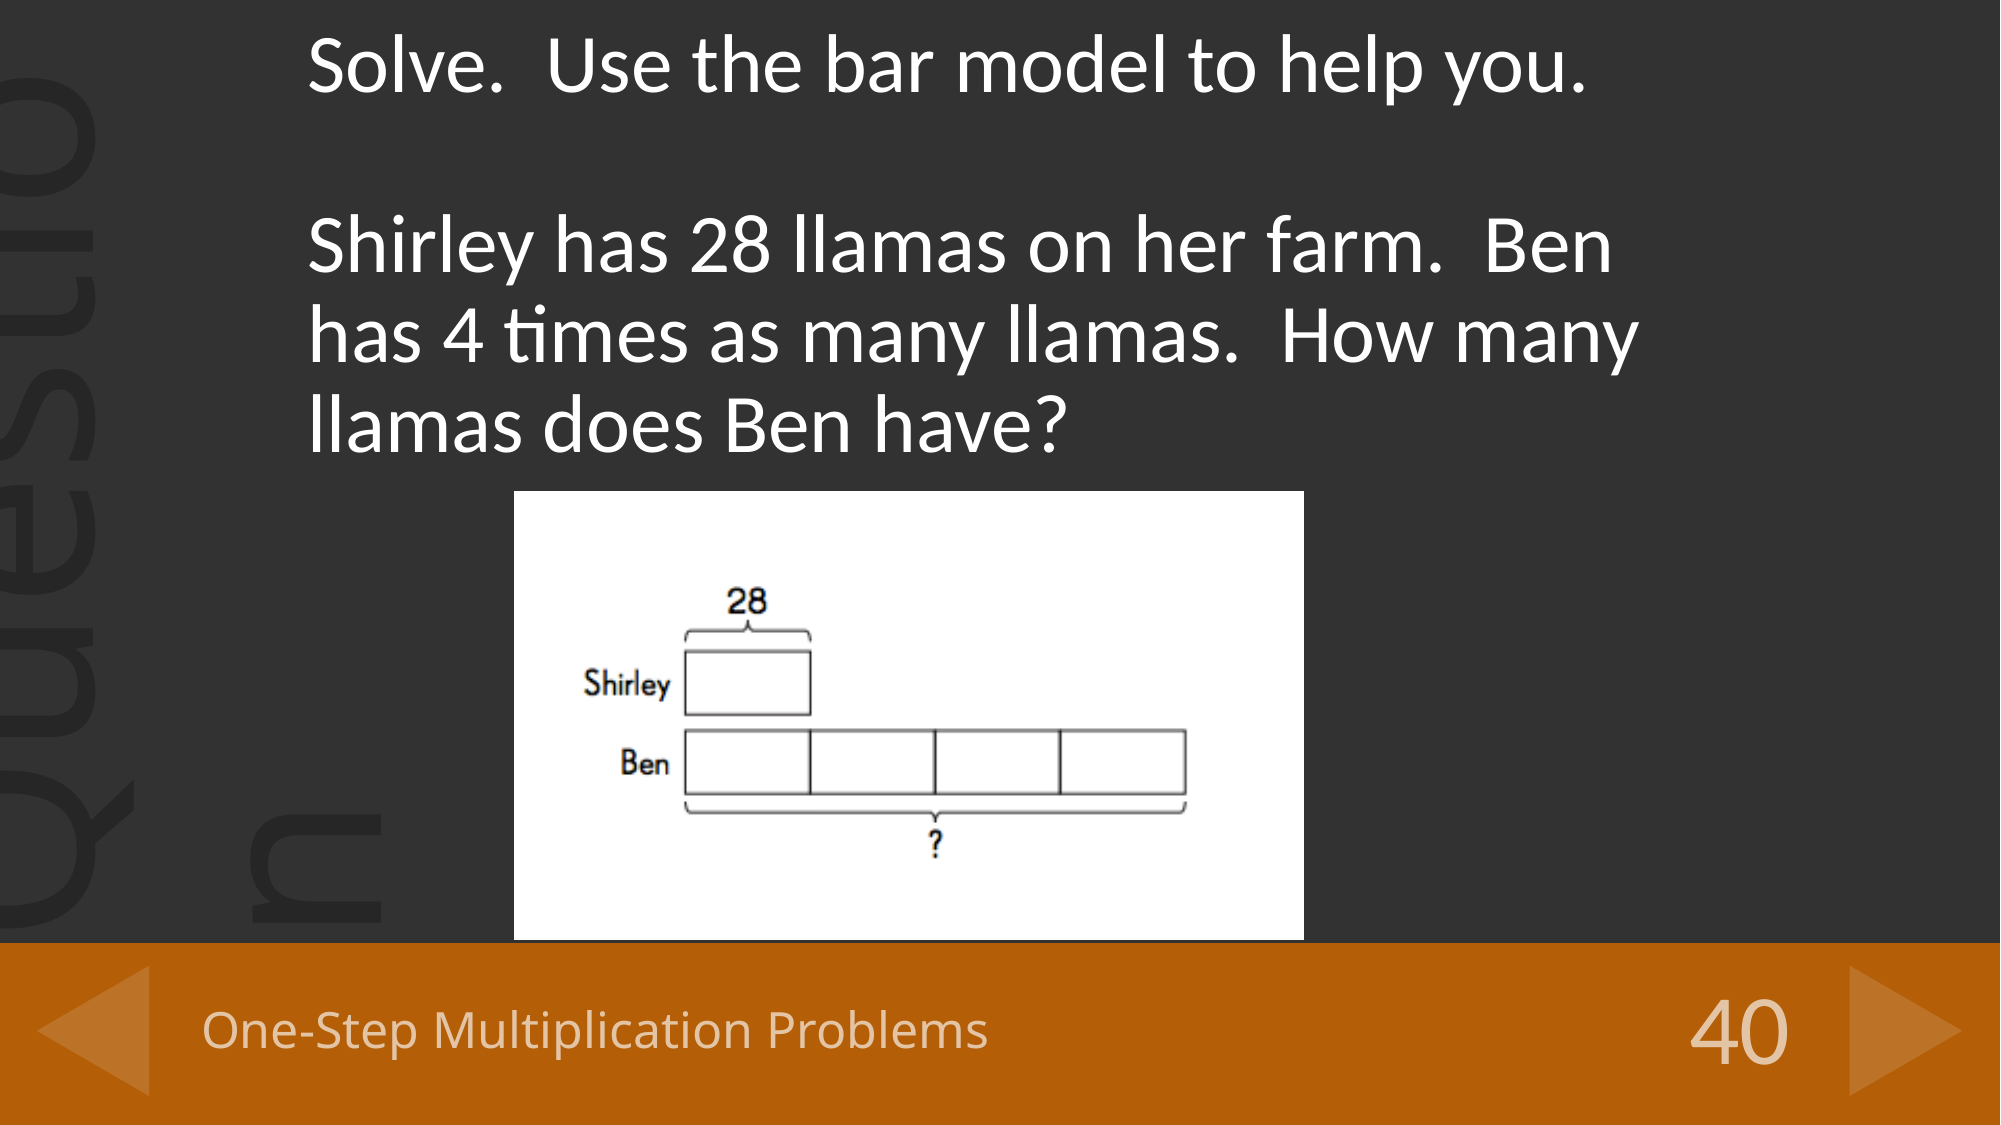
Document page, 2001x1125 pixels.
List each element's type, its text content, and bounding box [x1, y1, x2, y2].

list Solve. Use the bar model to help you. Shirley has 28 llamas on her farm. Ben has 4 times as many llamas. How many llamas does Ben have? [292, 36, 1662, 455]
title One-Step Multiplication Problems [185, 967, 1494, 1097]
list 40 [1494, 967, 1806, 1097]
picture [514, 491, 1304, 940]
